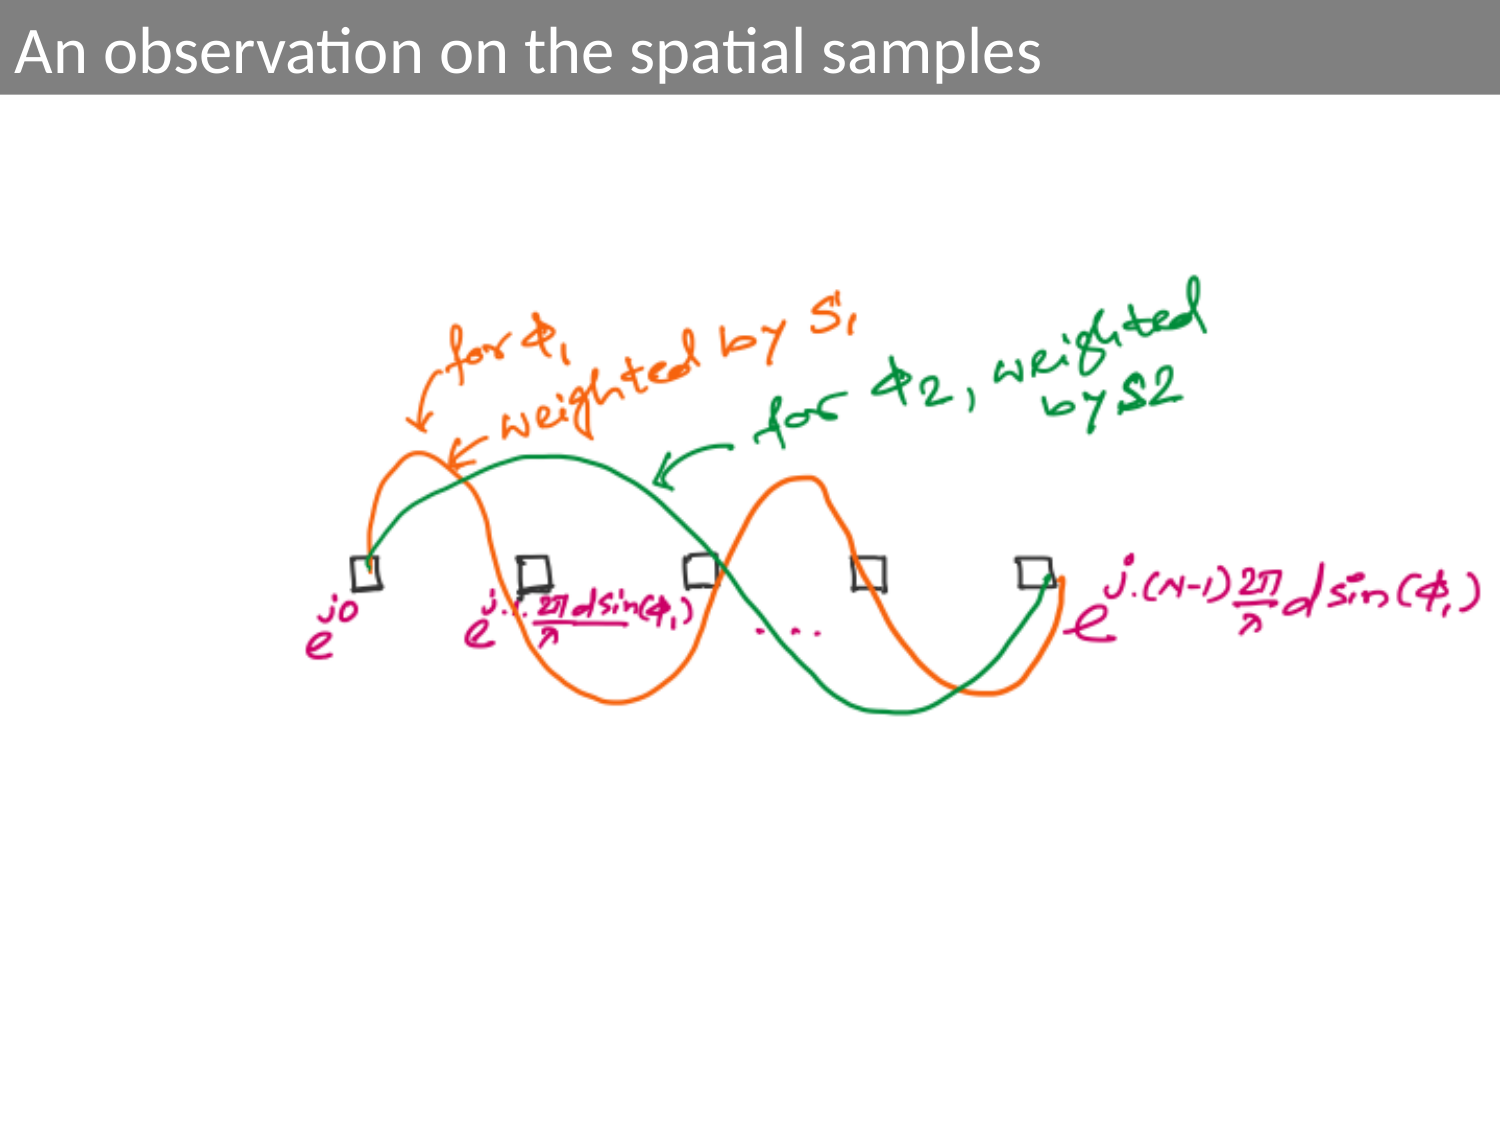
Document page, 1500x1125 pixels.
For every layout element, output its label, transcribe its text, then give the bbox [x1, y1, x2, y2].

picture [296, 265, 1492, 725]
text_box An observation on the spatial samples [0, 0, 1500, 95]
